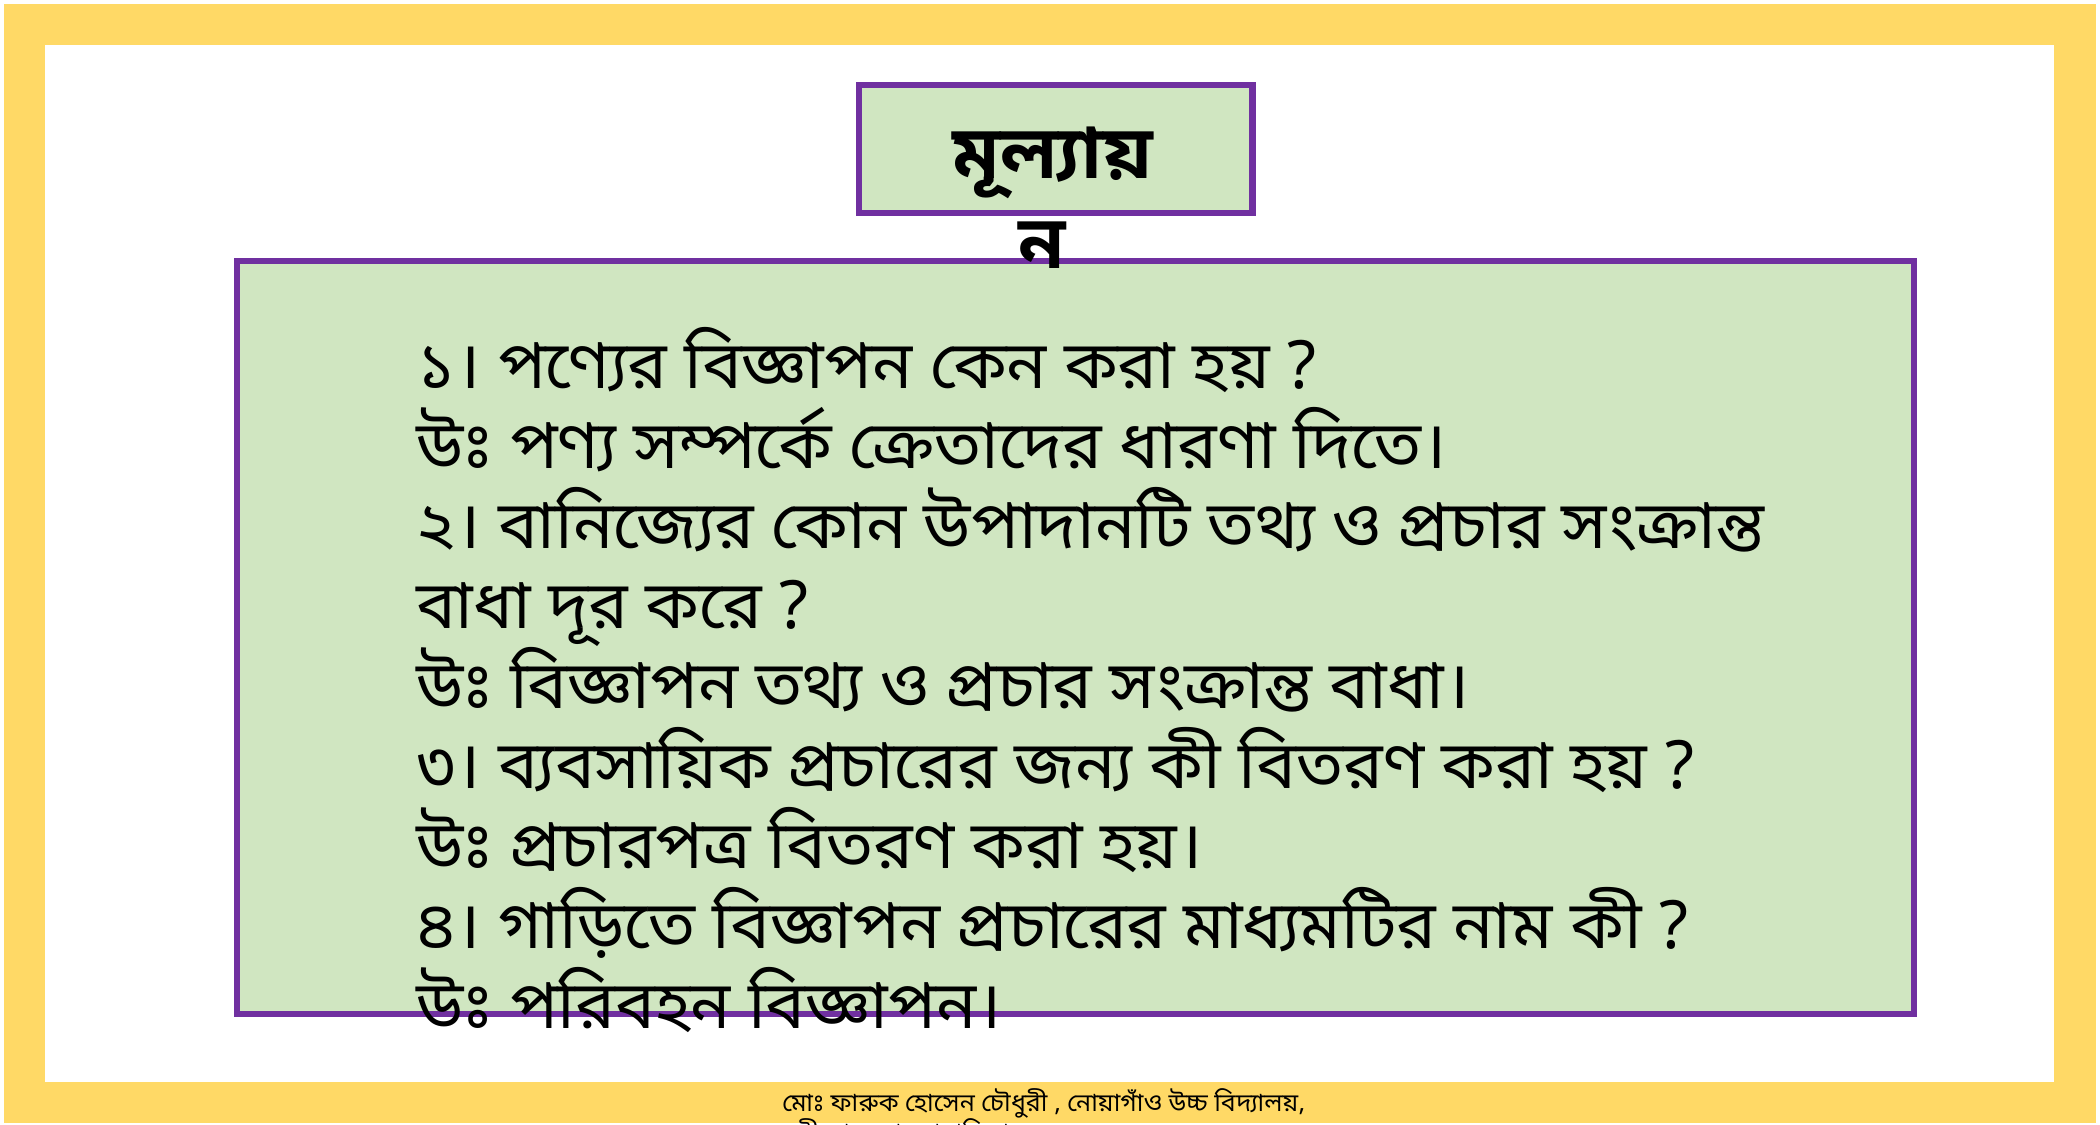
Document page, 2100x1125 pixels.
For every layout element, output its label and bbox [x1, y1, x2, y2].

text_box [24, 24, 2076, 1125]
text_box [858, 85, 1253, 214]
